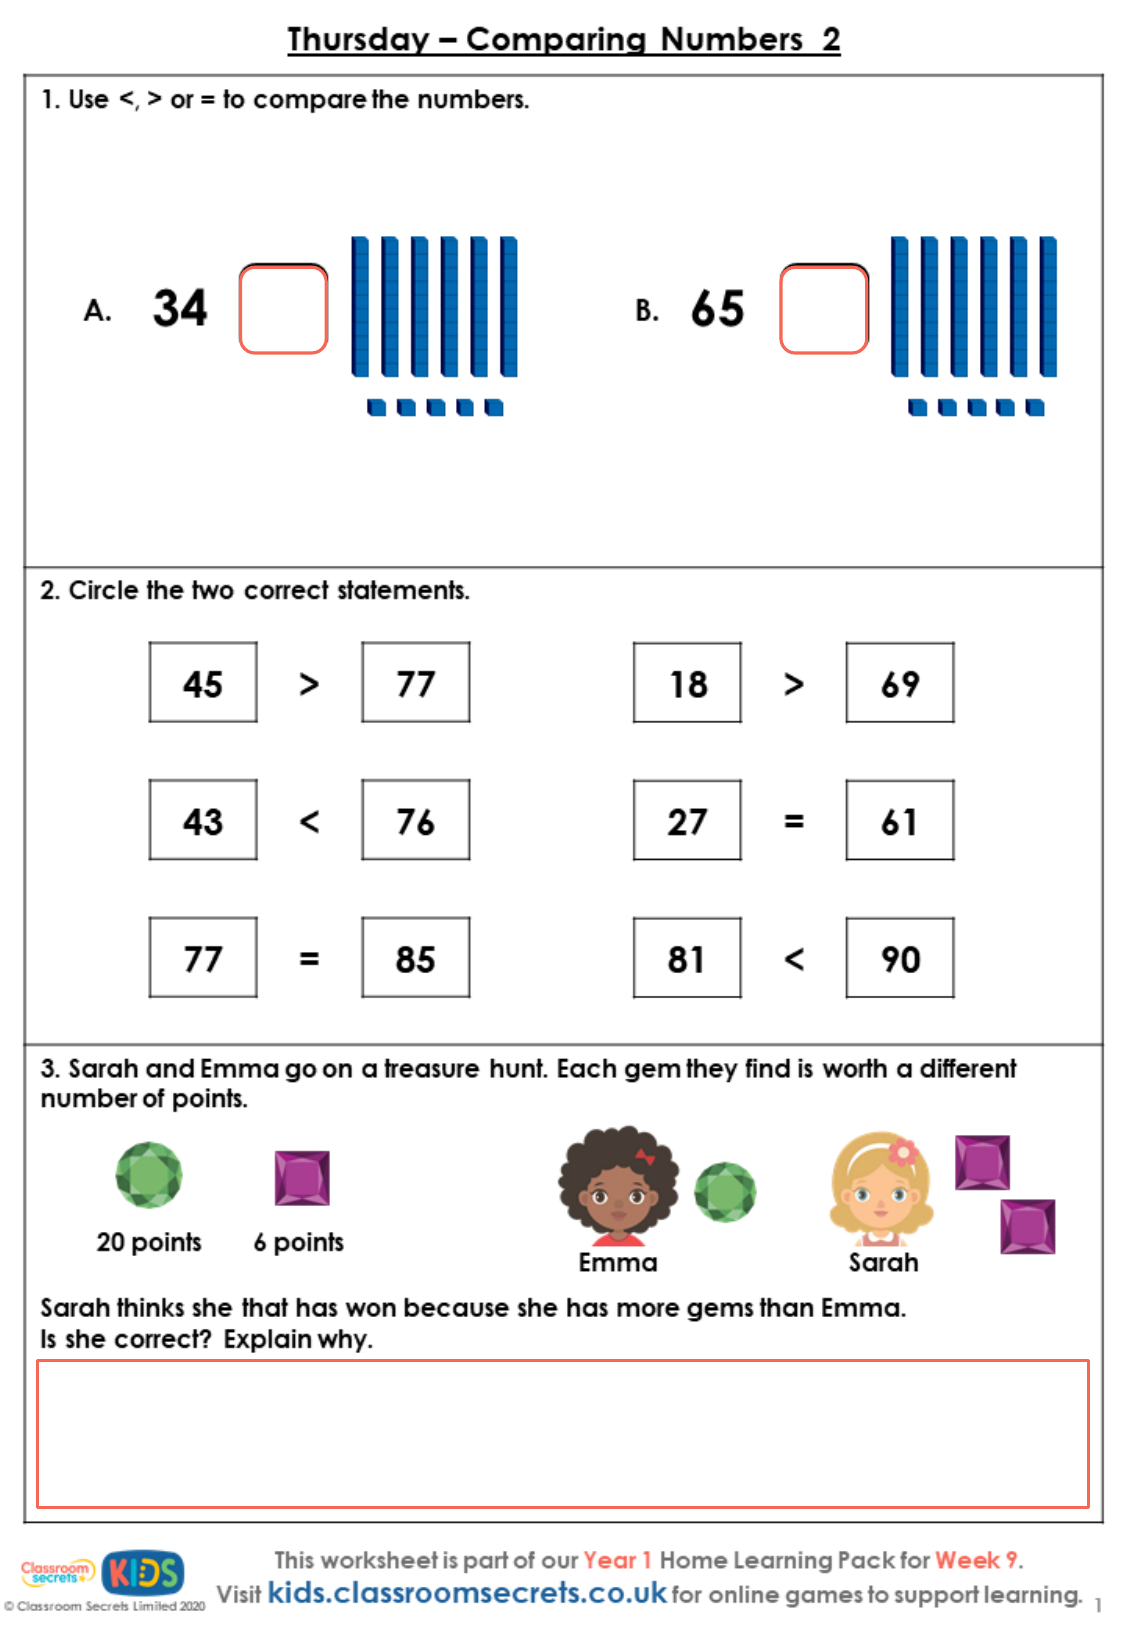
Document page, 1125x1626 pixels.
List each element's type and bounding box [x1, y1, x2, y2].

text_box [779, 266, 868, 355]
text_box [239, 266, 328, 355]
picture [0, 0, 1125, 1625]
text_box [37, 1360, 1089, 1508]
